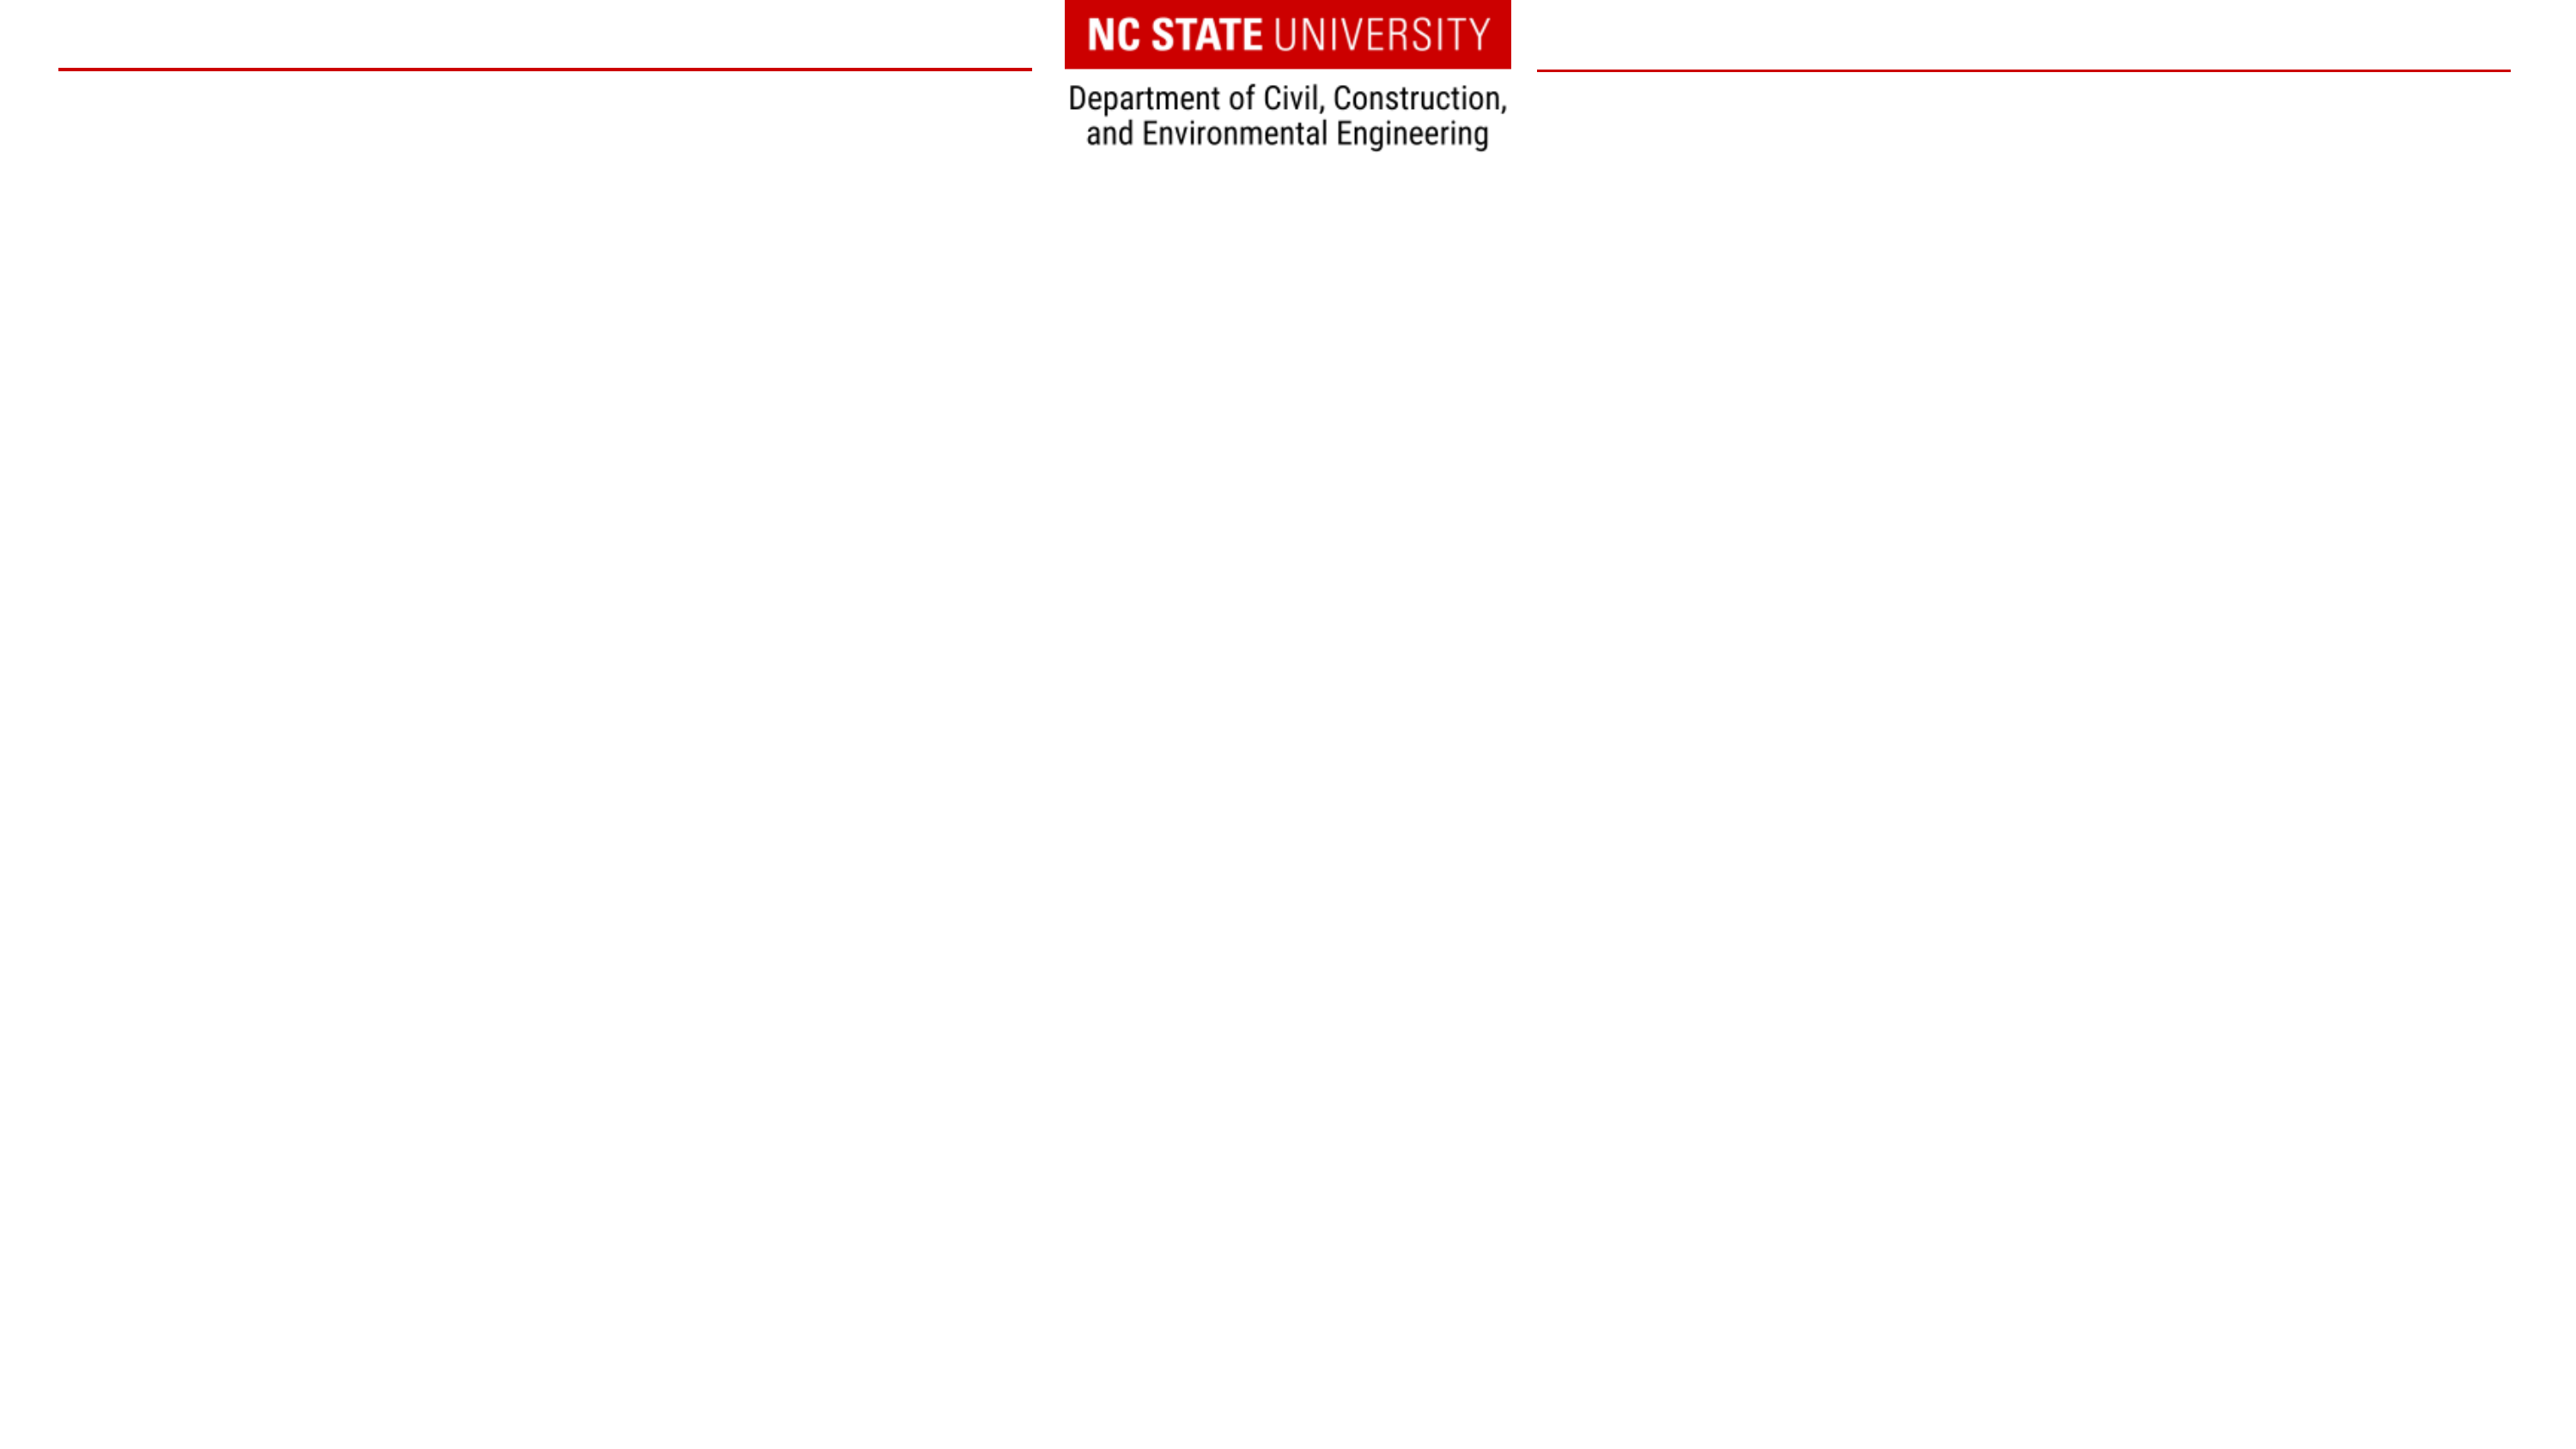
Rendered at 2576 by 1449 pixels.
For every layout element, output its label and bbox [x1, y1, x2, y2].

picture [1065, 0, 1511, 298]
